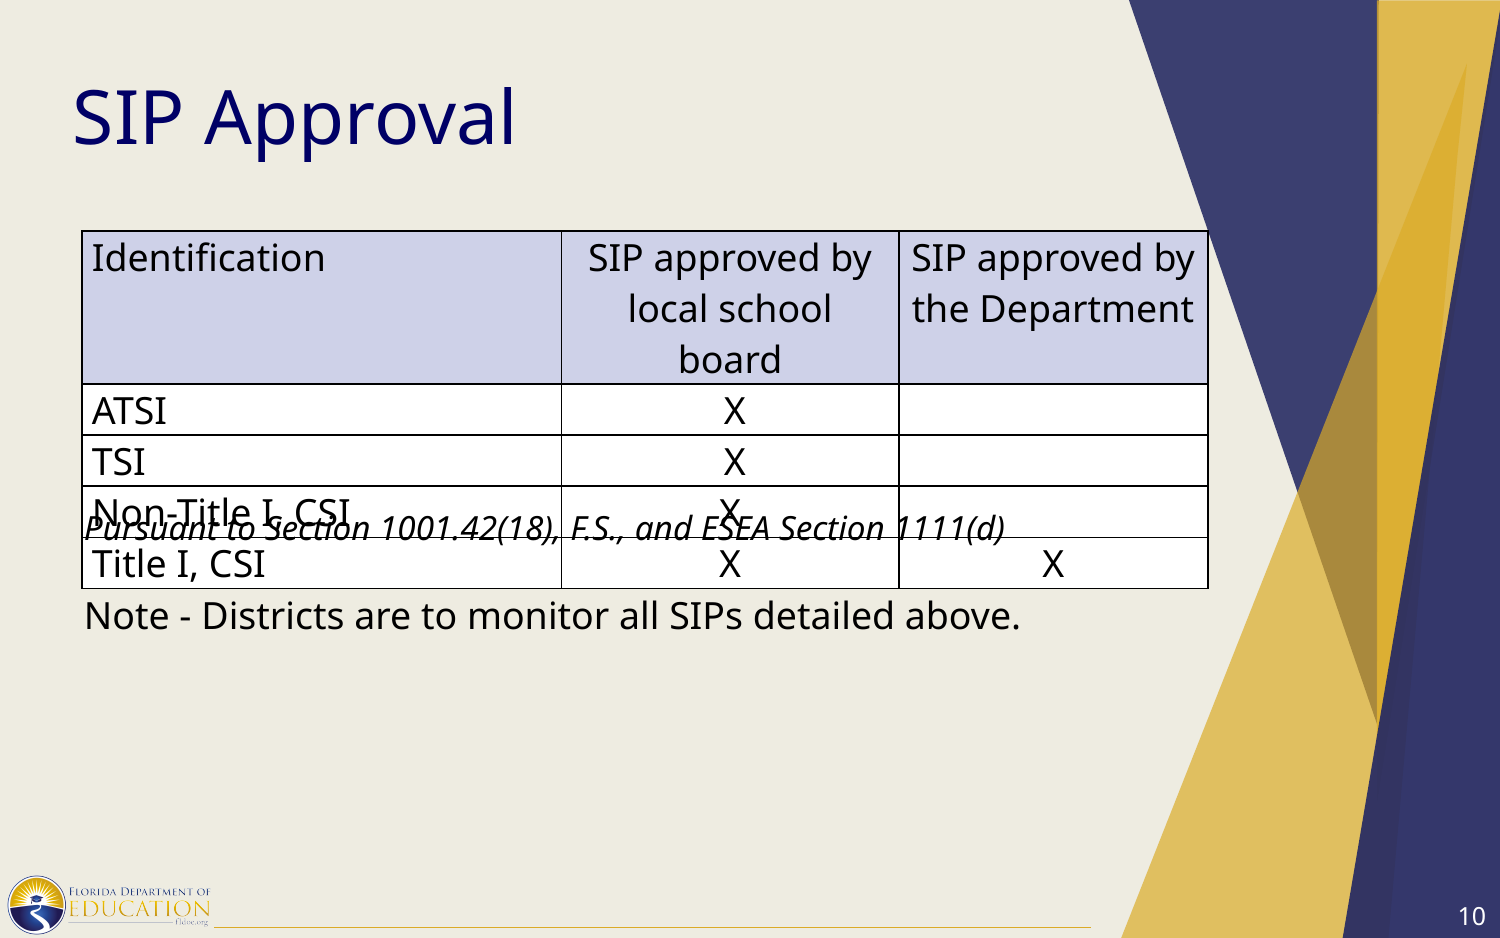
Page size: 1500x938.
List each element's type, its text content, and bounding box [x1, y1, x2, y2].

table_cell [900, 385, 1207, 434]
table_cell Non-Title I, CSI [83, 487, 561, 499]
table_cell X [562, 487, 898, 499]
table_cell X [562, 385, 898, 434]
table_header SIP approved by local school board [562, 232, 898, 383]
table_header Identification [83, 232, 561, 383]
table_cell [900, 487, 1207, 499]
table_cell [900, 436, 1207, 485]
table_cell ATSI [83, 385, 561, 434]
picture [0, 863, 225, 938]
title SIP Approval [57, 54, 1013, 164]
table_cell TSI [83, 436, 561, 485]
text_box Pursuant to Section 1001.42(18), F.S., and ESEA Section 1111(d) Note - Districts are to monitor all SIPs detailed above. [68, 499, 1221, 690]
table_cell X [562, 436, 898, 485]
table_header SIP approved by the Department [900, 232, 1207, 383]
text_box [522, 736, 1500, 812]
